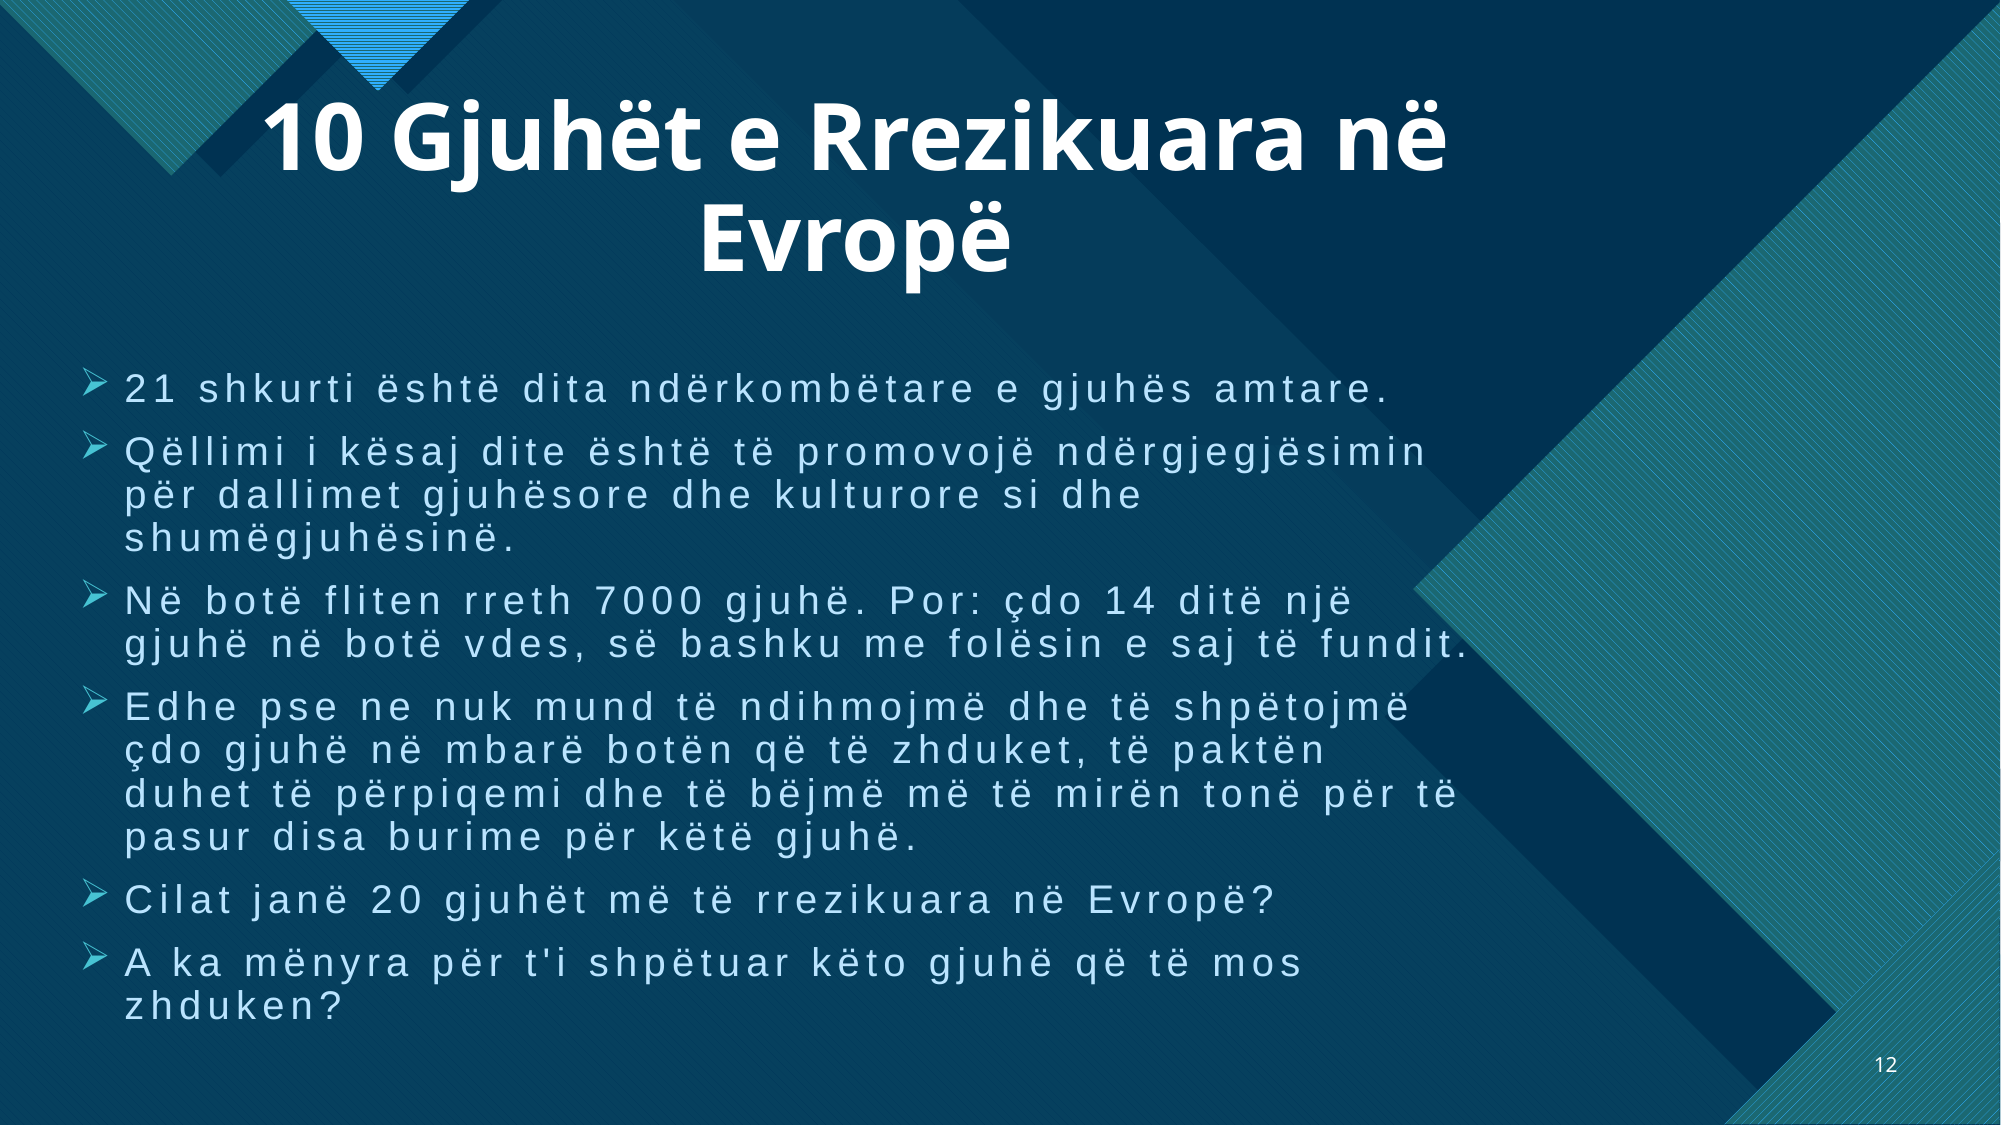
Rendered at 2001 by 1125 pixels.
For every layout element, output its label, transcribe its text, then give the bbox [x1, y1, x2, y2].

slide_number 12 [1845, 1035, 1913, 1096]
title 10 Gjuhët e Rrezikuara në Evropë [235, 81, 1475, 412]
list 21 shkurti është dita ndërkombëtare e gjuhës amtare. Qëllimi i kësaj dite është të promovojë ndërgjegjësimin për dallimet gjuhësore dhe kulturore si dhe shumëgjuhësinë. Në botë fliten rreth 7000 gjuhë. Por: çdo 14 ditë një gjuhë në botë vdes, së bashku me folësin e saj të fundit. Edhe pse ne nuk mund të ndihmojmë dhe të shpëtojmë çdo gjuhë në mbarë botën që të zhduket, të paktën duhet të përpiqemi dhe të bëjmë më të mirën tonë për të pasur disa burime për këtë gjuhë. Cilat janë 20 gjuhët më të rrezikuara në Evropë? A ka mënyra për t'i shpëtuar këto gjuhë që të mos zhduken? [64, 360, 1492, 1074]
title 3. Hertein [1492, 427, 2001, 1125]
